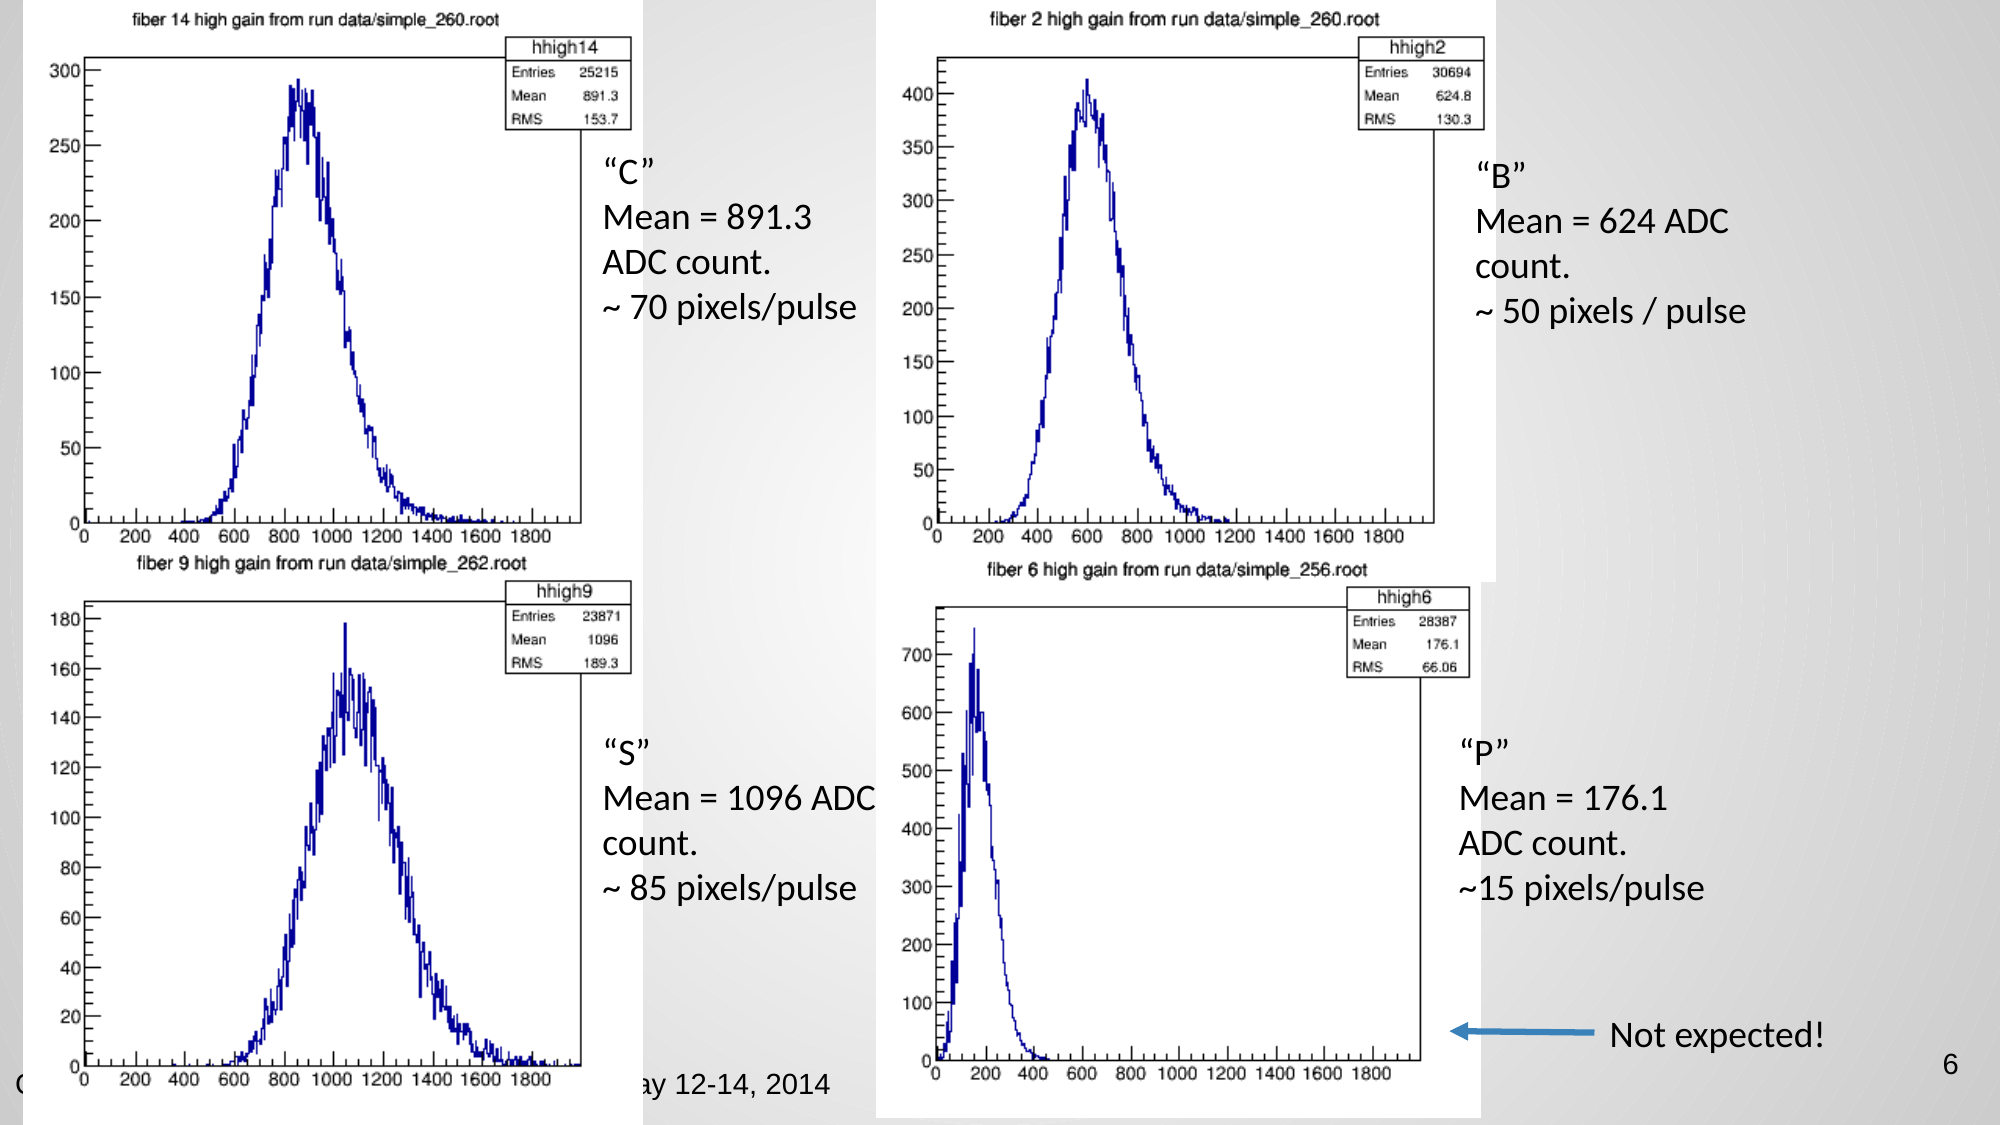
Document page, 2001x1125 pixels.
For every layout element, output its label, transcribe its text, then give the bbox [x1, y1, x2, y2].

text_box Not expected! [1594, 1002, 1861, 1063]
text_box “S” Mean = 1096 ADC count. ~ 85 pixels/pulse [646, 720, 871, 918]
text_box “P” Mean = 176.1 ADC count. ~15 pixels/pulse [1485, 720, 1734, 917]
picture [876, 0, 1496, 1119]
text_box 6 [1927, 1037, 1975, 1089]
text_box “C” Mean = 891.3 ADC count. ~ 70 pixels/pulse [646, 139, 871, 336]
text_box “B” Mean = 624 ADC count. ~ 50 pixels / pulse [1499, 143, 1767, 341]
picture [23, 0, 643, 1125]
